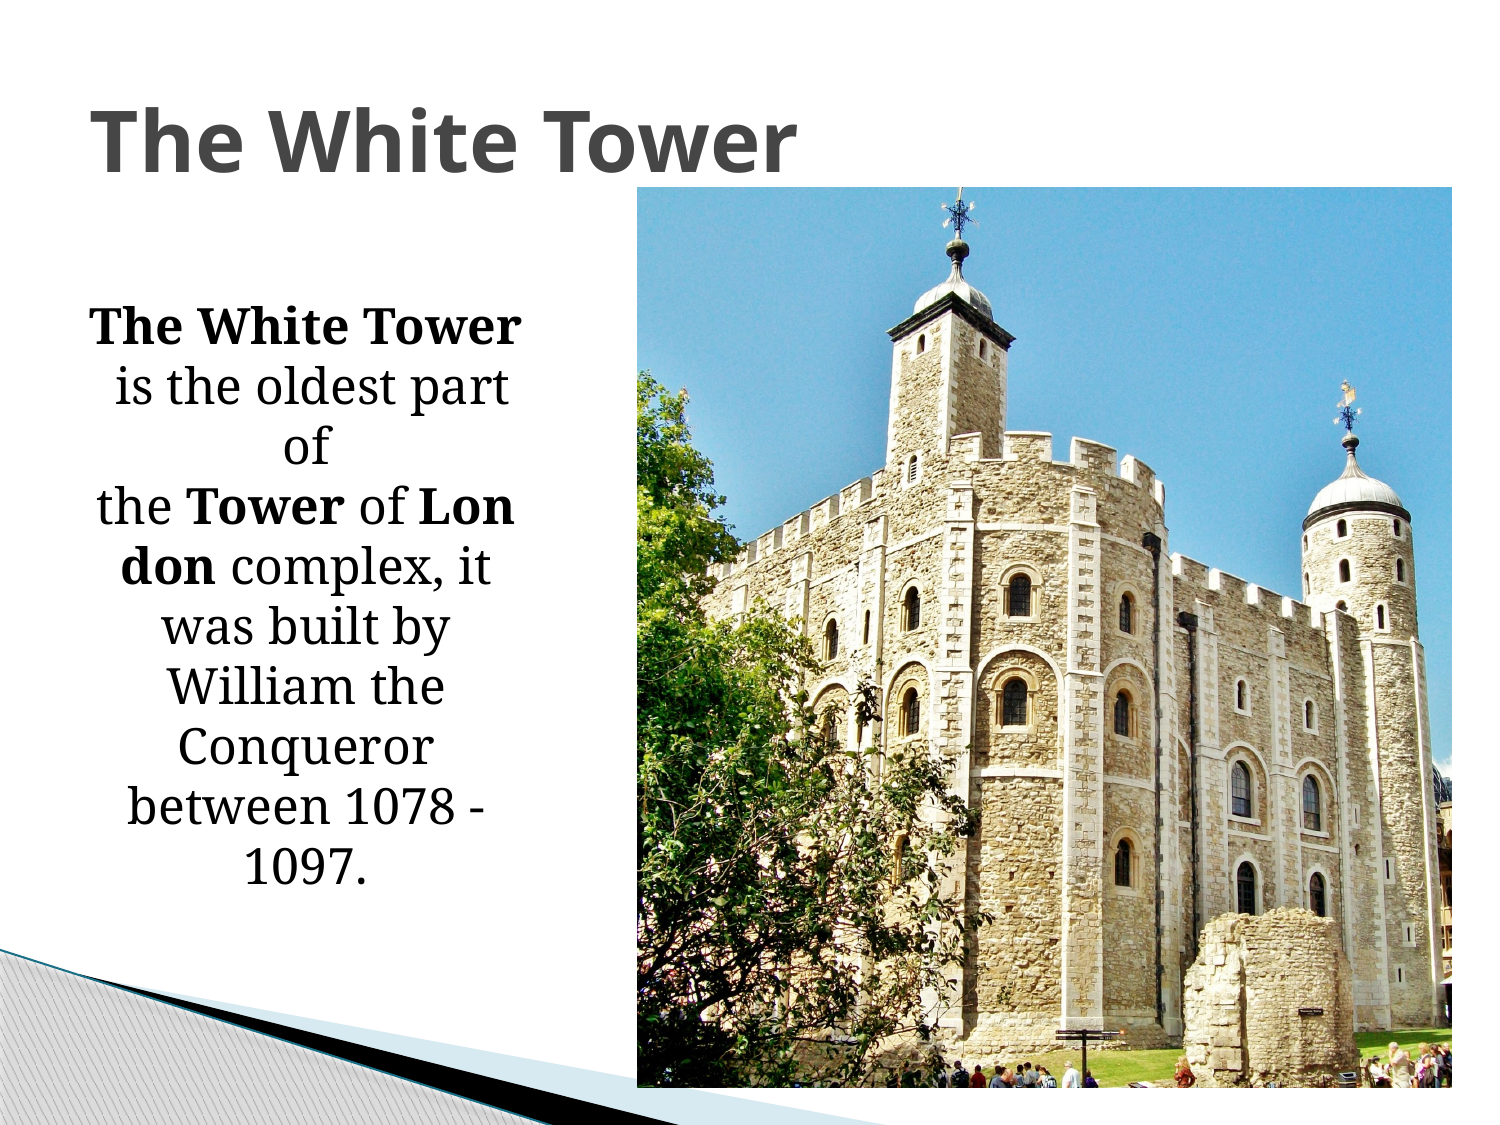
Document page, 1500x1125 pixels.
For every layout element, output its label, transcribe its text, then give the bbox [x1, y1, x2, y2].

text_box The White Tower is the oldest part of the Tower of London complex, it was built by William the Conqueror between 1078 - 1097. [74, 287, 538, 903]
picture [637, 187, 1452, 1088]
title The White Tower [75, 45, 1425, 233]
